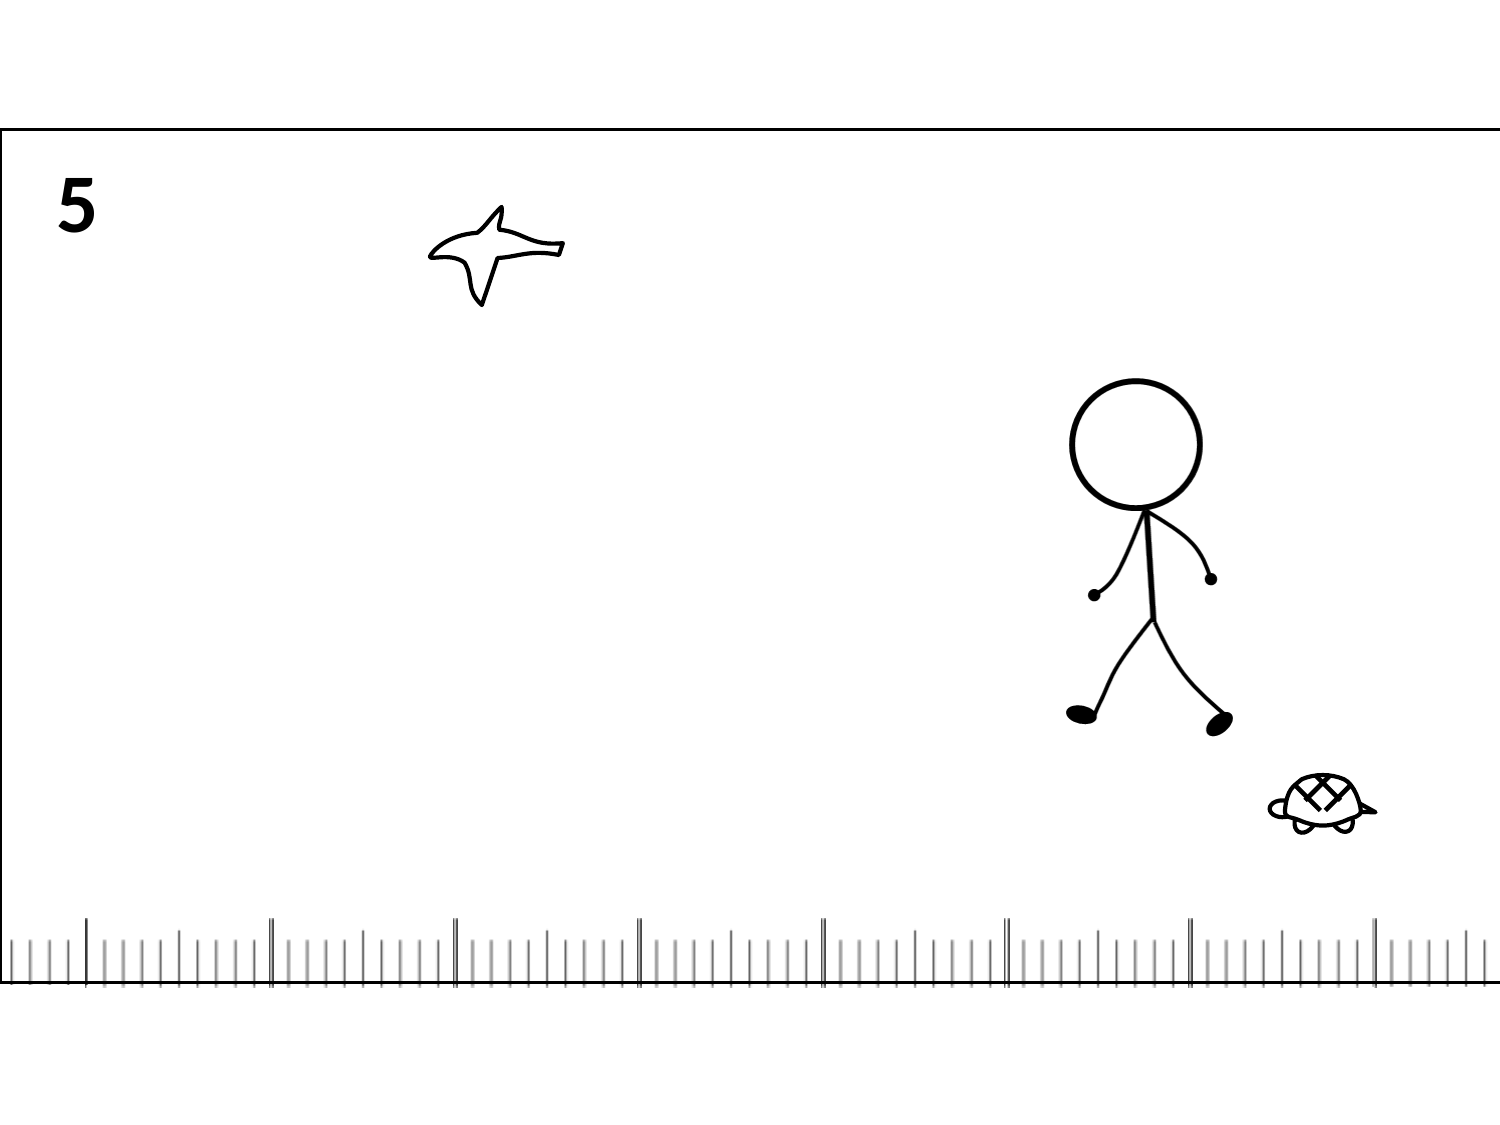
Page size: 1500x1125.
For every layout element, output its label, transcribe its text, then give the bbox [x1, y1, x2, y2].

text_box 5 [41, 141, 113, 257]
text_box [1269, 774, 1377, 834]
picture [1065, 376, 1234, 738]
text_box [427, 204, 565, 308]
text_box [0, 918, 1500, 988]
text_box [0, 128, 1500, 918]
